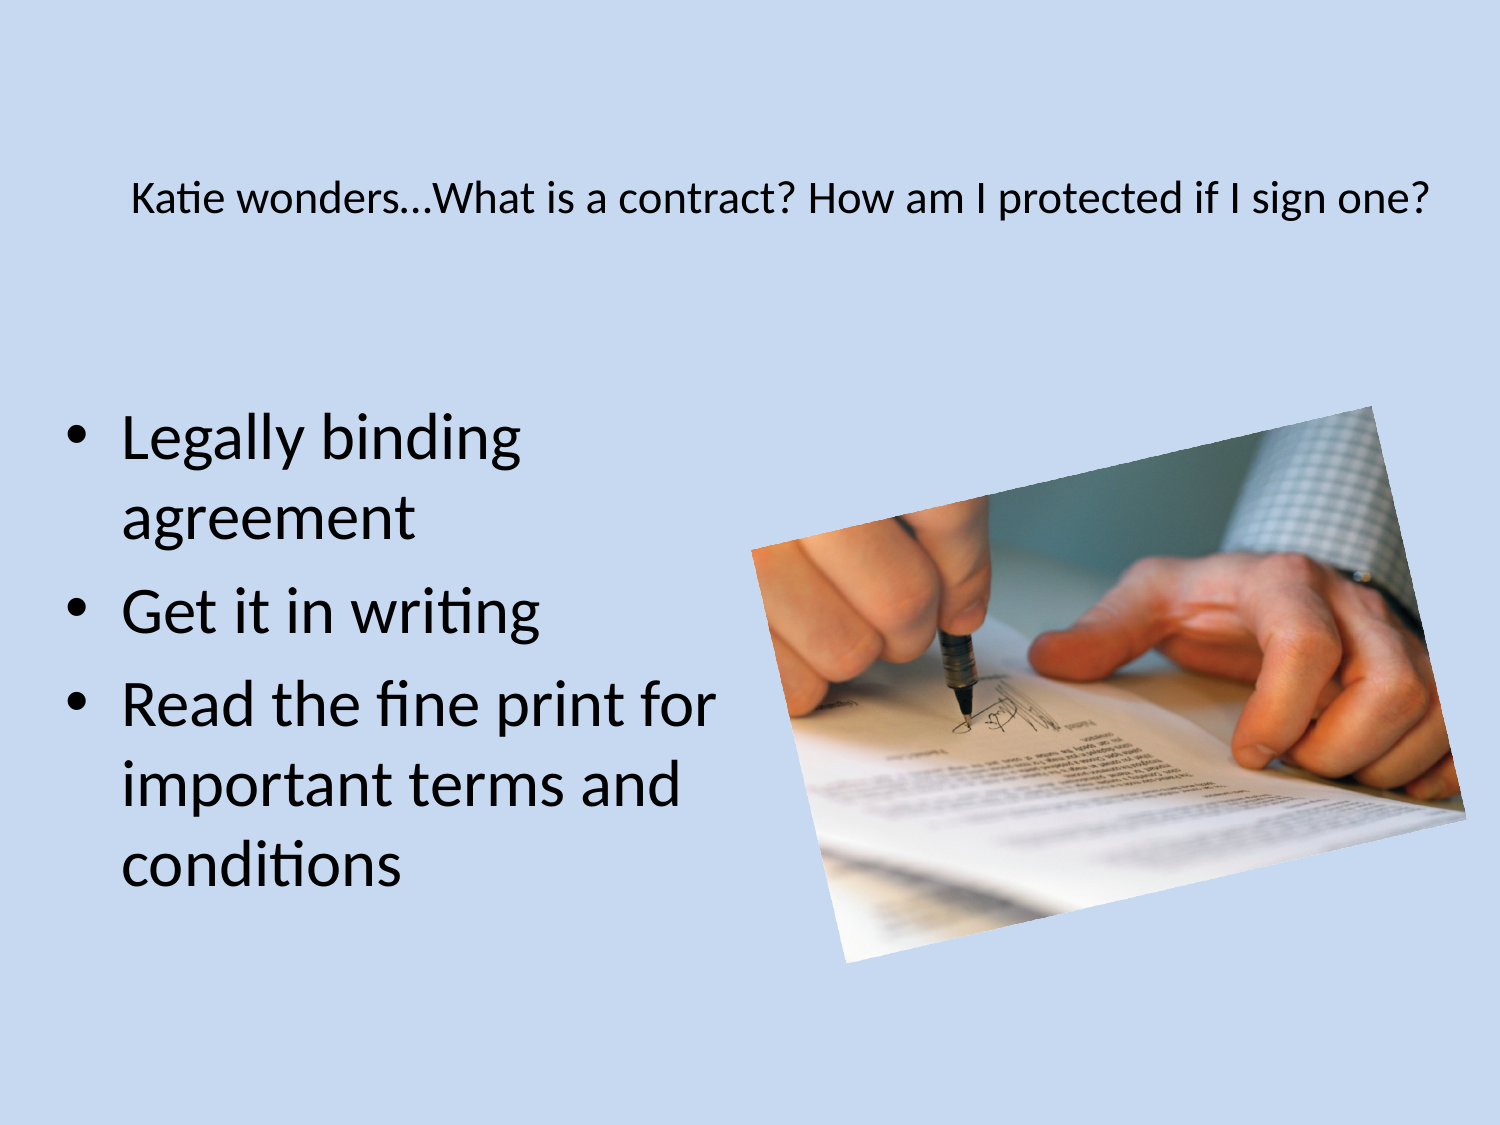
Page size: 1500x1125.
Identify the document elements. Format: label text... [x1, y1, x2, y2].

picture [752, 406, 1466, 963]
title Katie wonders…What is a contract? How am I protected if I sign one? [75, 45, 1500, 233]
list Legally binding agreement Get it in writing Read the fine print for important terms and conditions [50, 385, 838, 1125]
